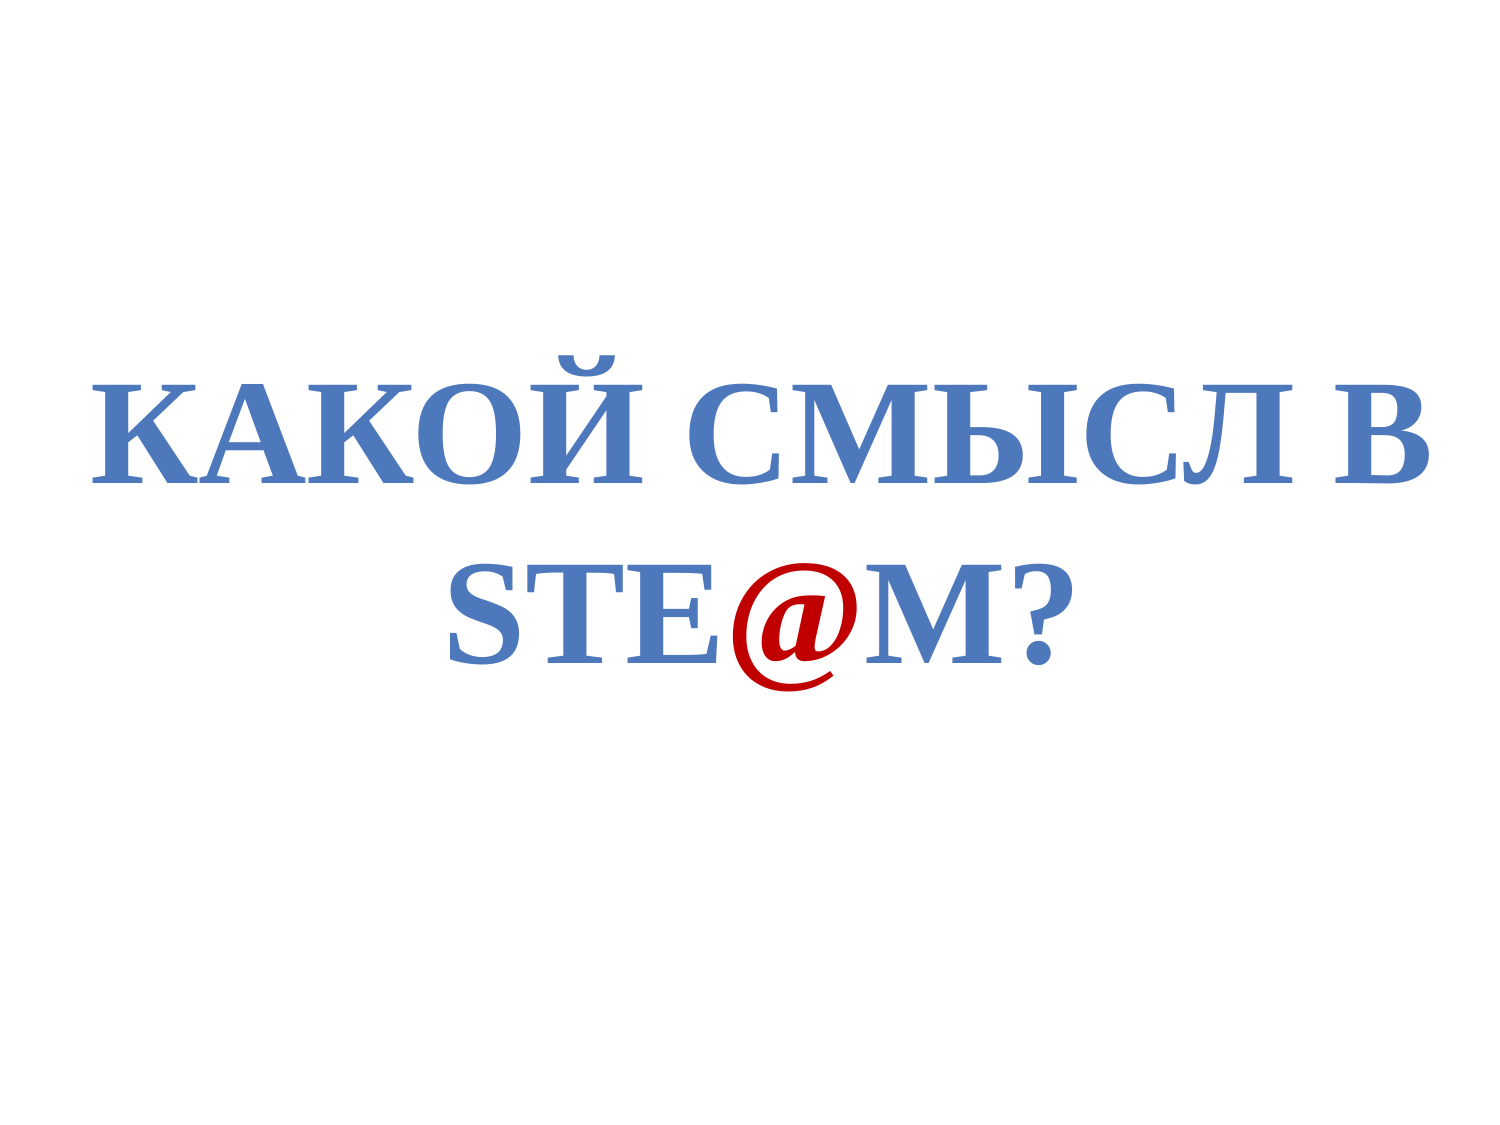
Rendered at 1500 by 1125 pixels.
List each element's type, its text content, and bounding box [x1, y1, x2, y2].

text_box Какой смысл в STE@M? [64, 326, 1459, 702]
